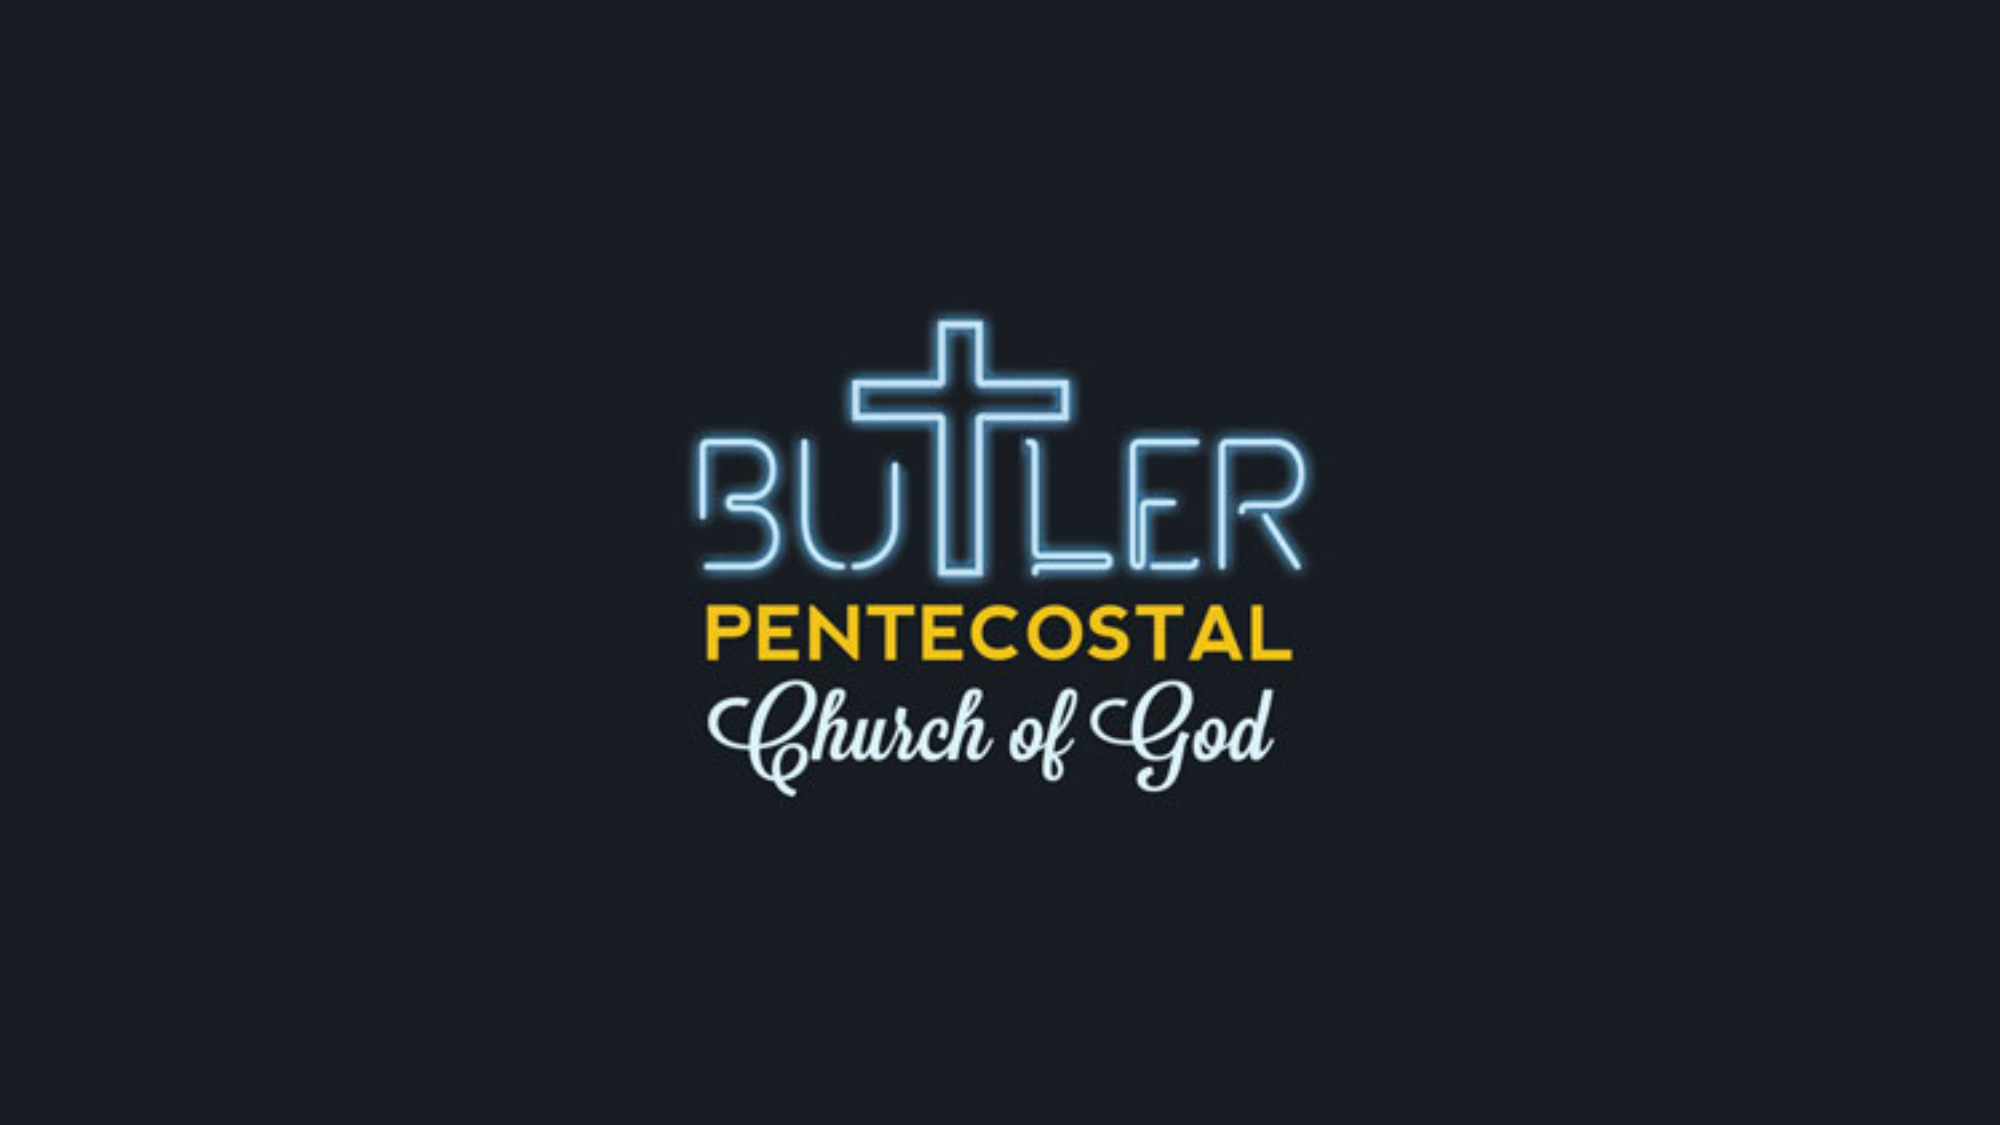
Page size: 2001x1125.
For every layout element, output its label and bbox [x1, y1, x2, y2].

picture [626, 189, 1374, 936]
text_box [249, 140, 1751, 985]
